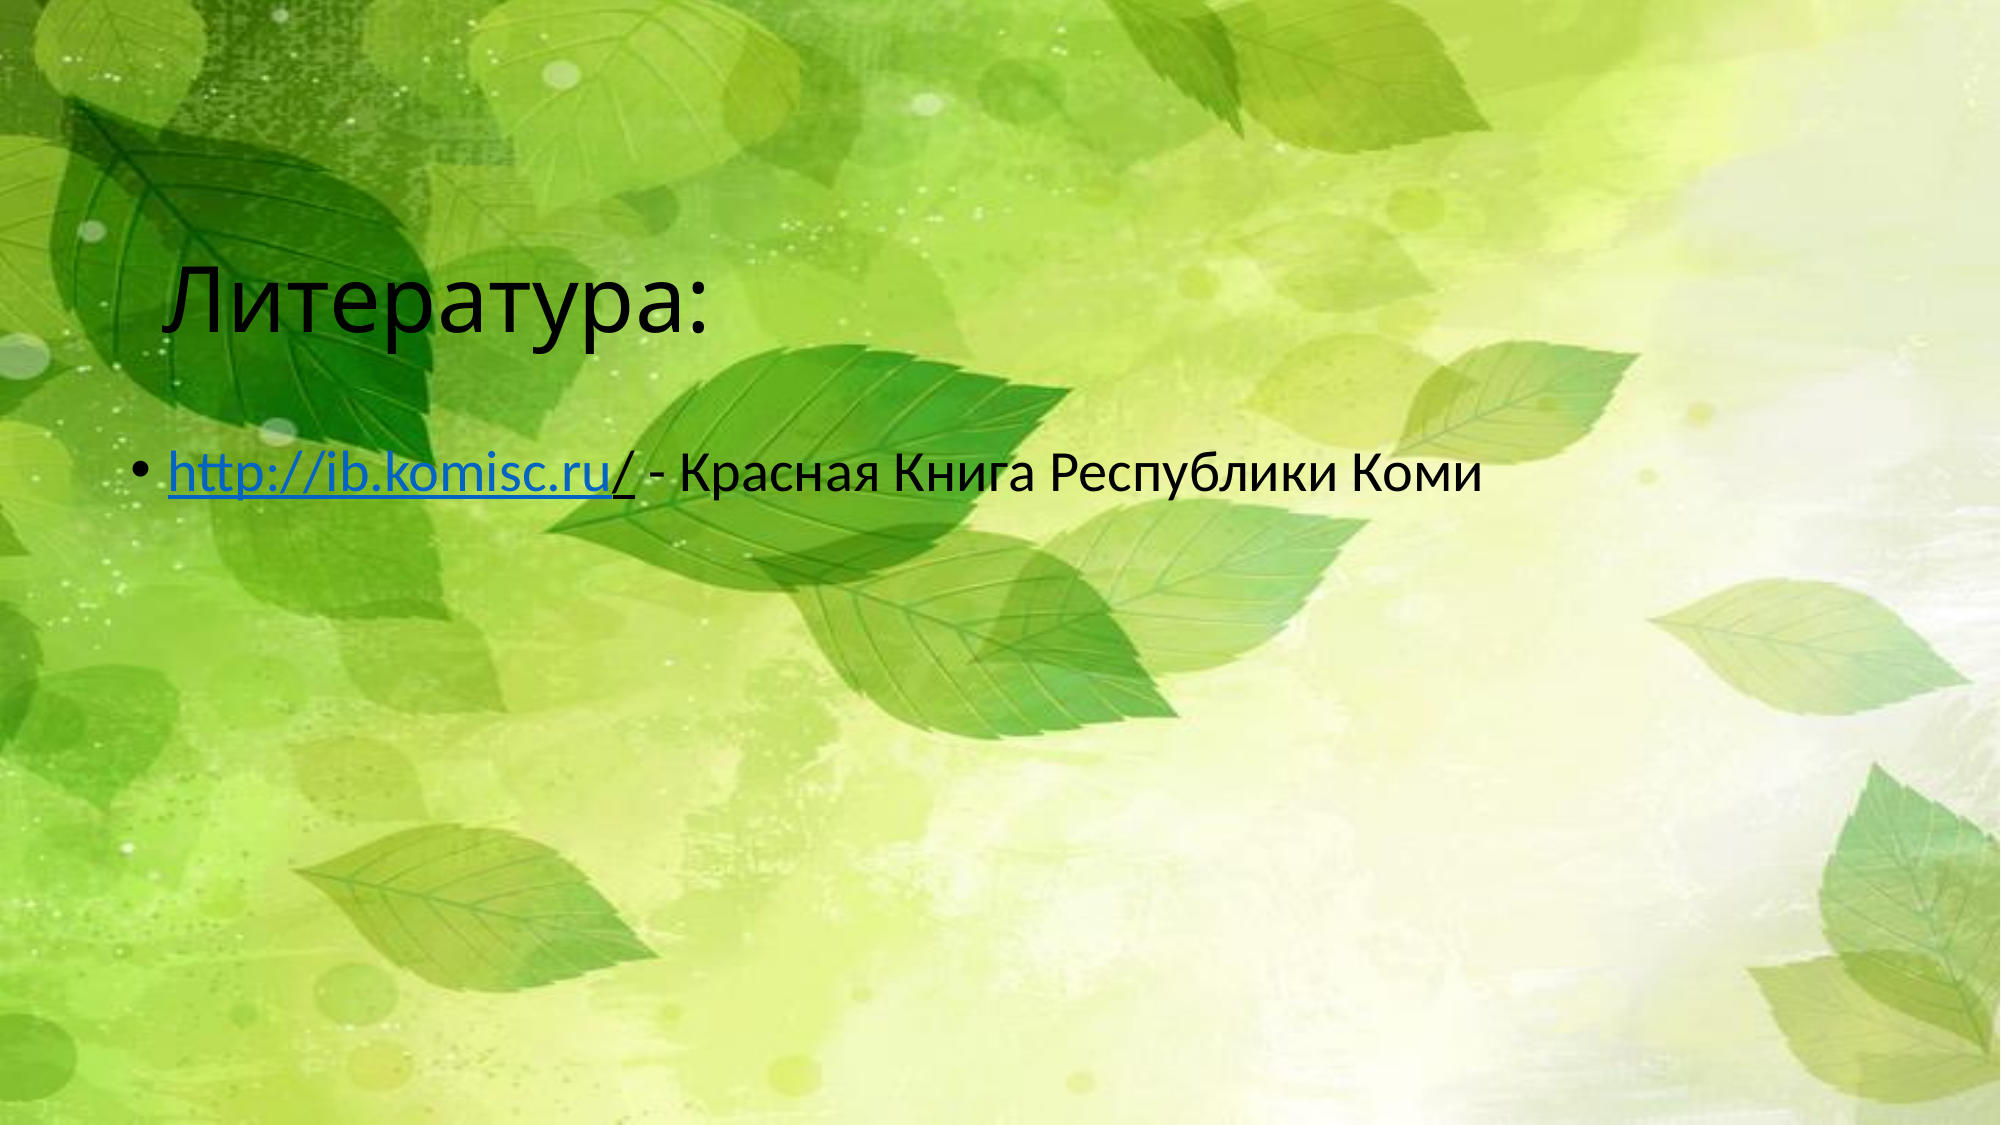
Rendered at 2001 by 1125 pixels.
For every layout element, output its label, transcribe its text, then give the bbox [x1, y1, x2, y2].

title Литература: [147, 193, 1873, 412]
picture [0, 0, 2001, 1125]
list http://ib.komisc.ru/ - Красная Книга Республики Коми [115, 433, 1841, 1125]
